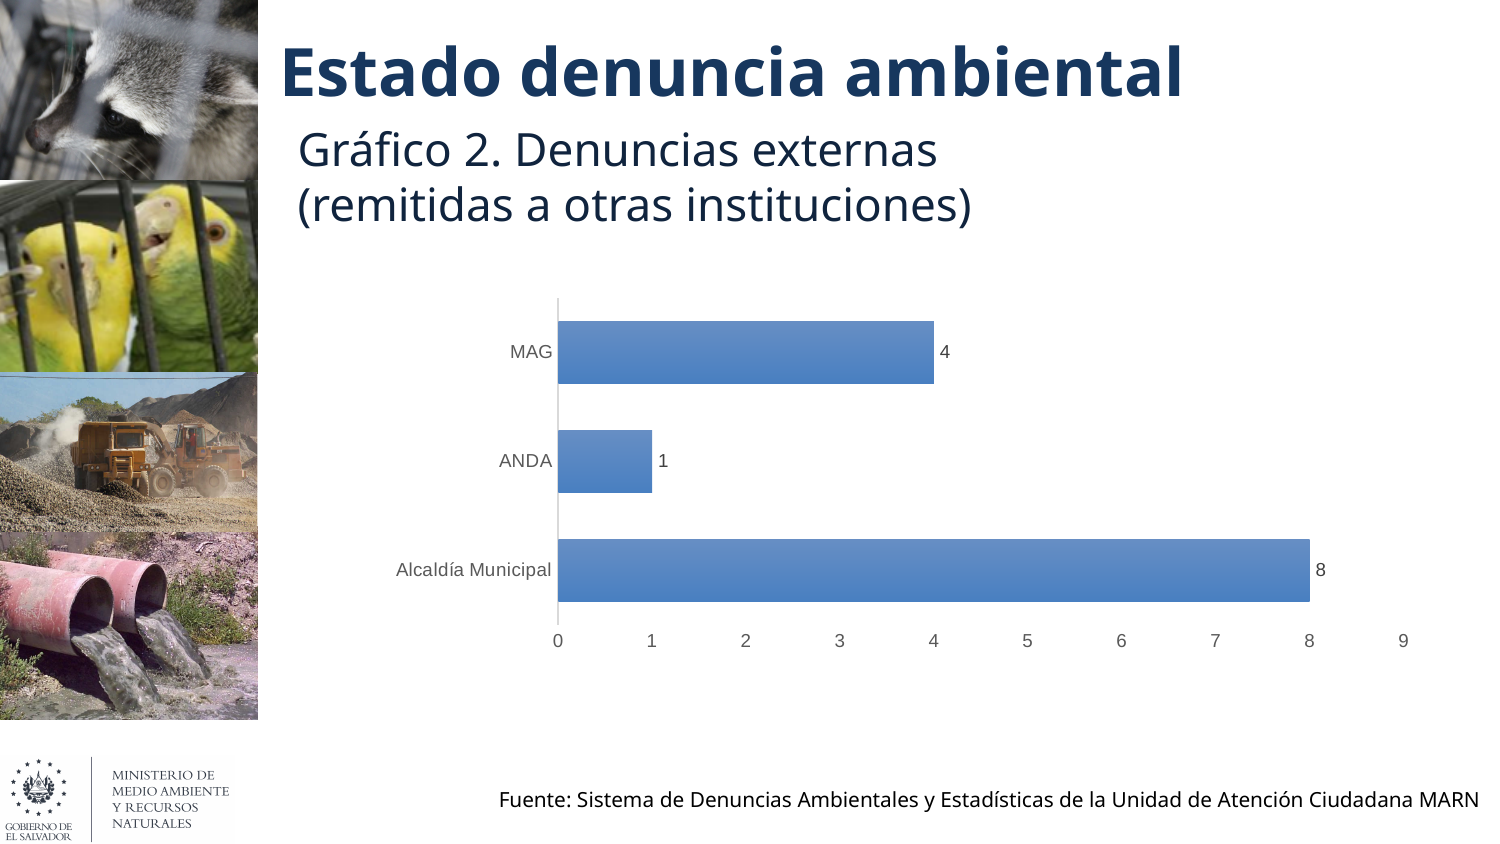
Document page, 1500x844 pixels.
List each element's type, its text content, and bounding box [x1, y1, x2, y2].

picture [0, 0, 258, 721]
text_box Fuente: Sistema de Denuncias Ambientales y Estadísticas de la Unidad de Atención Ciudadana MARN [430, 779, 1500, 820]
picture [0, 755, 235, 844]
text_box Estado denuncia ambiental [262, 22, 1254, 118]
text_box Gráfico 2. Denuncias externas (remitidas a otras instituciones) [282, 113, 1500, 238]
chart [374, 290, 1431, 661]
